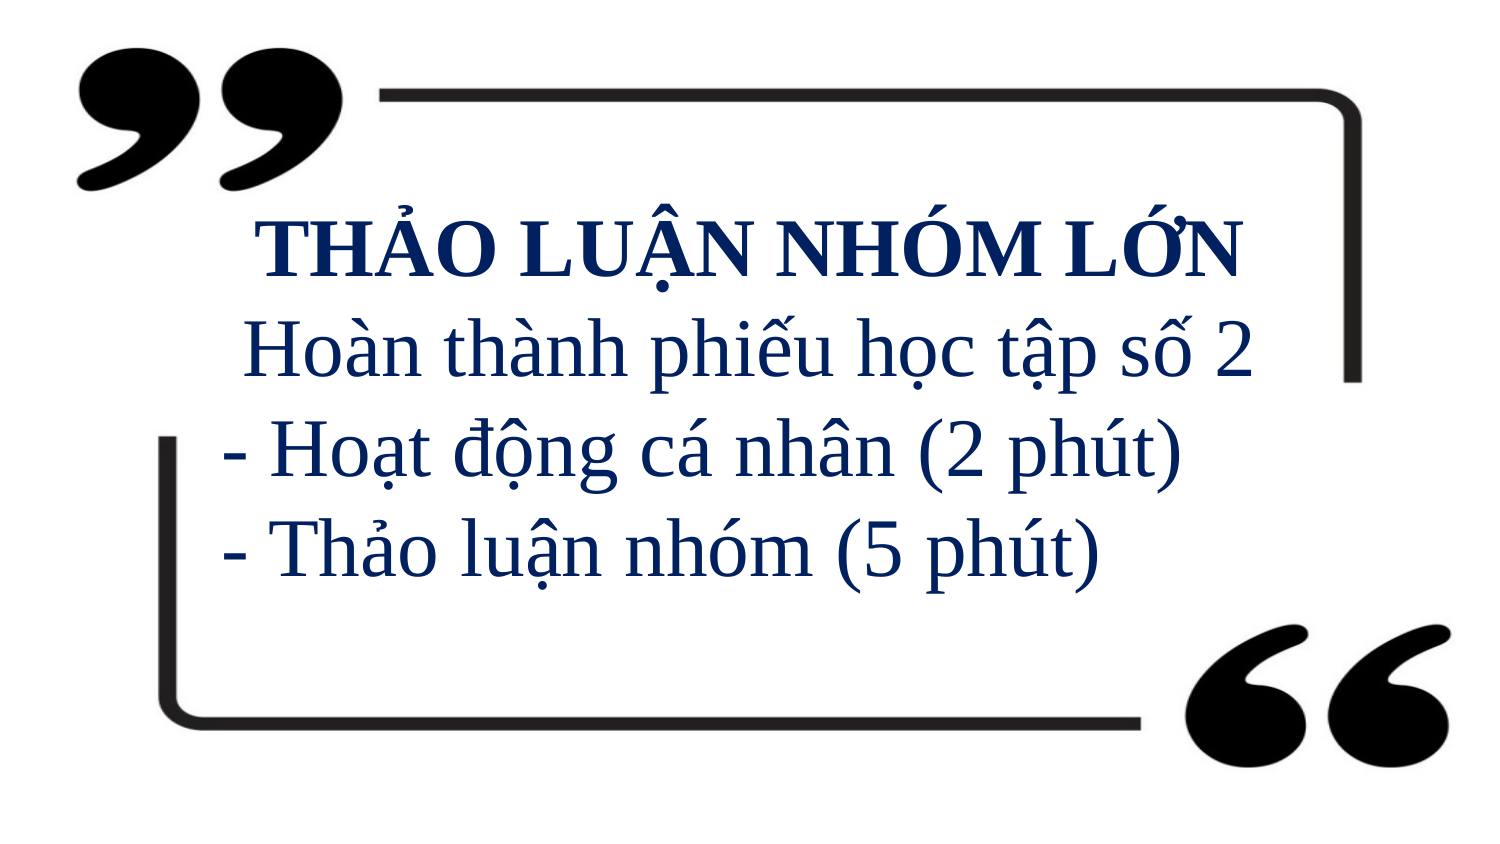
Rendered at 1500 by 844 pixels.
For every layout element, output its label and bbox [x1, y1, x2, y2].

list [0, 5, 1500, 839]
